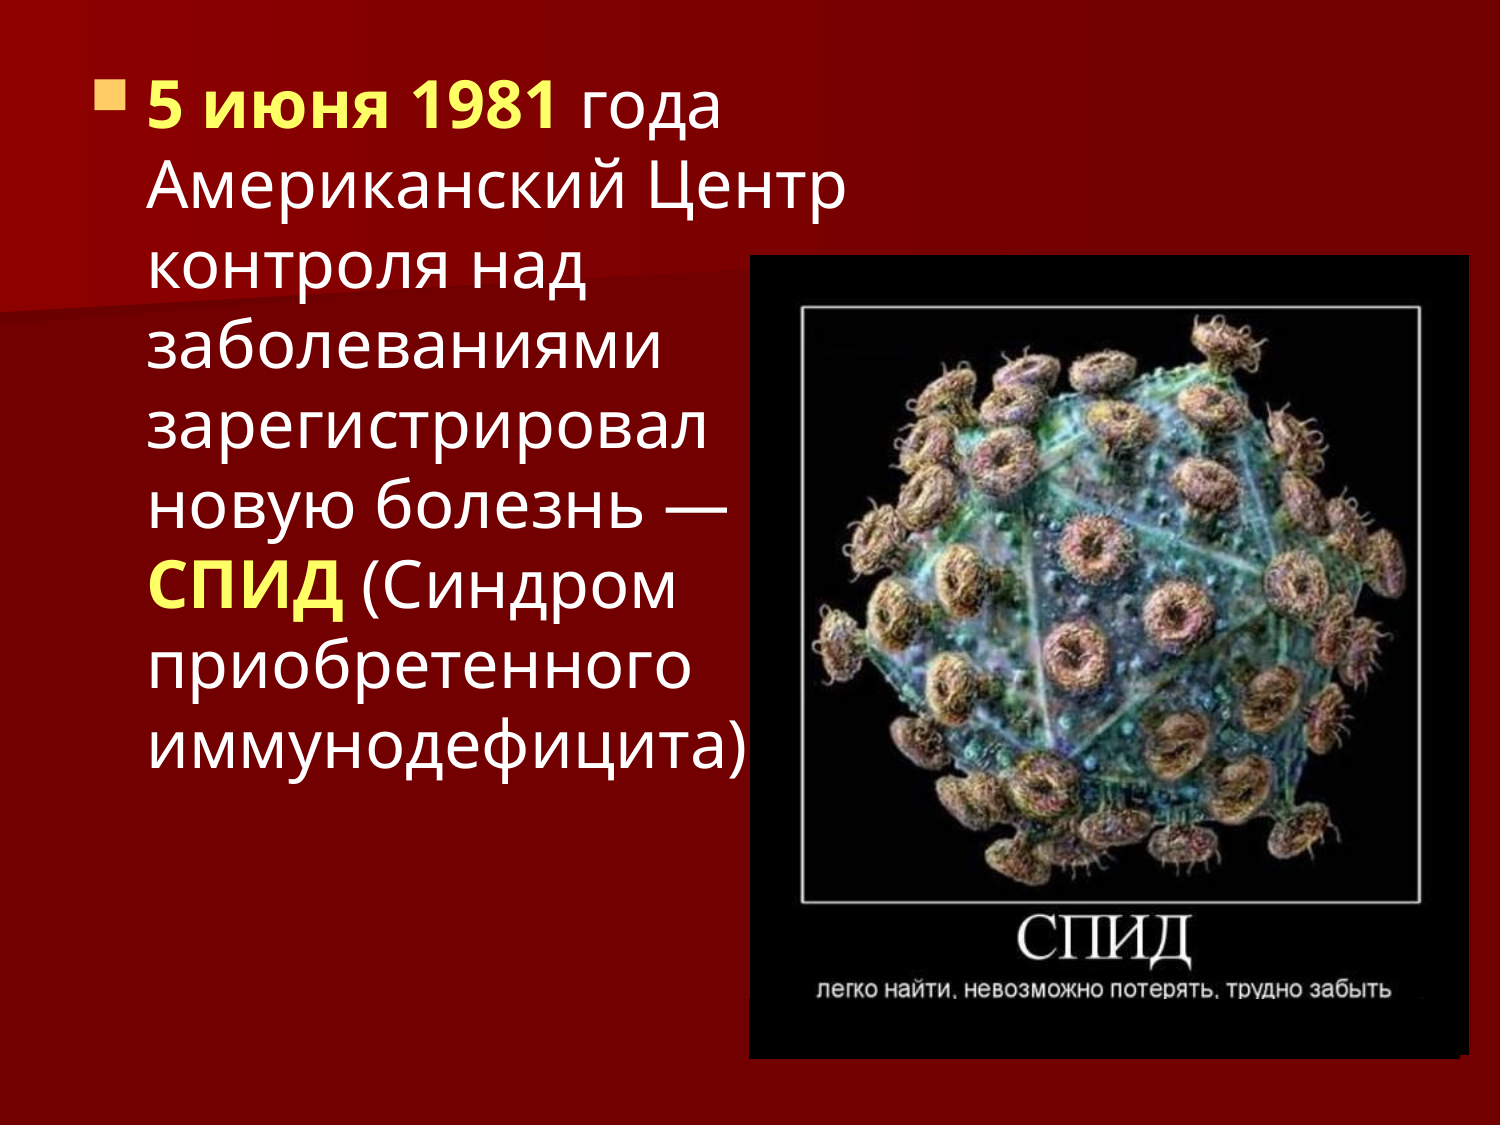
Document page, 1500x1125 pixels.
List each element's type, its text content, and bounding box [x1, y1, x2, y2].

picture [749, 255, 1469, 1055]
list 5 июня 1981 года Американский Центр контроля над заболеваниями зарегистрировал новую болезнь — СПИД (Синдром приобретенного иммунодефицита). [74, 54, 963, 1095]
